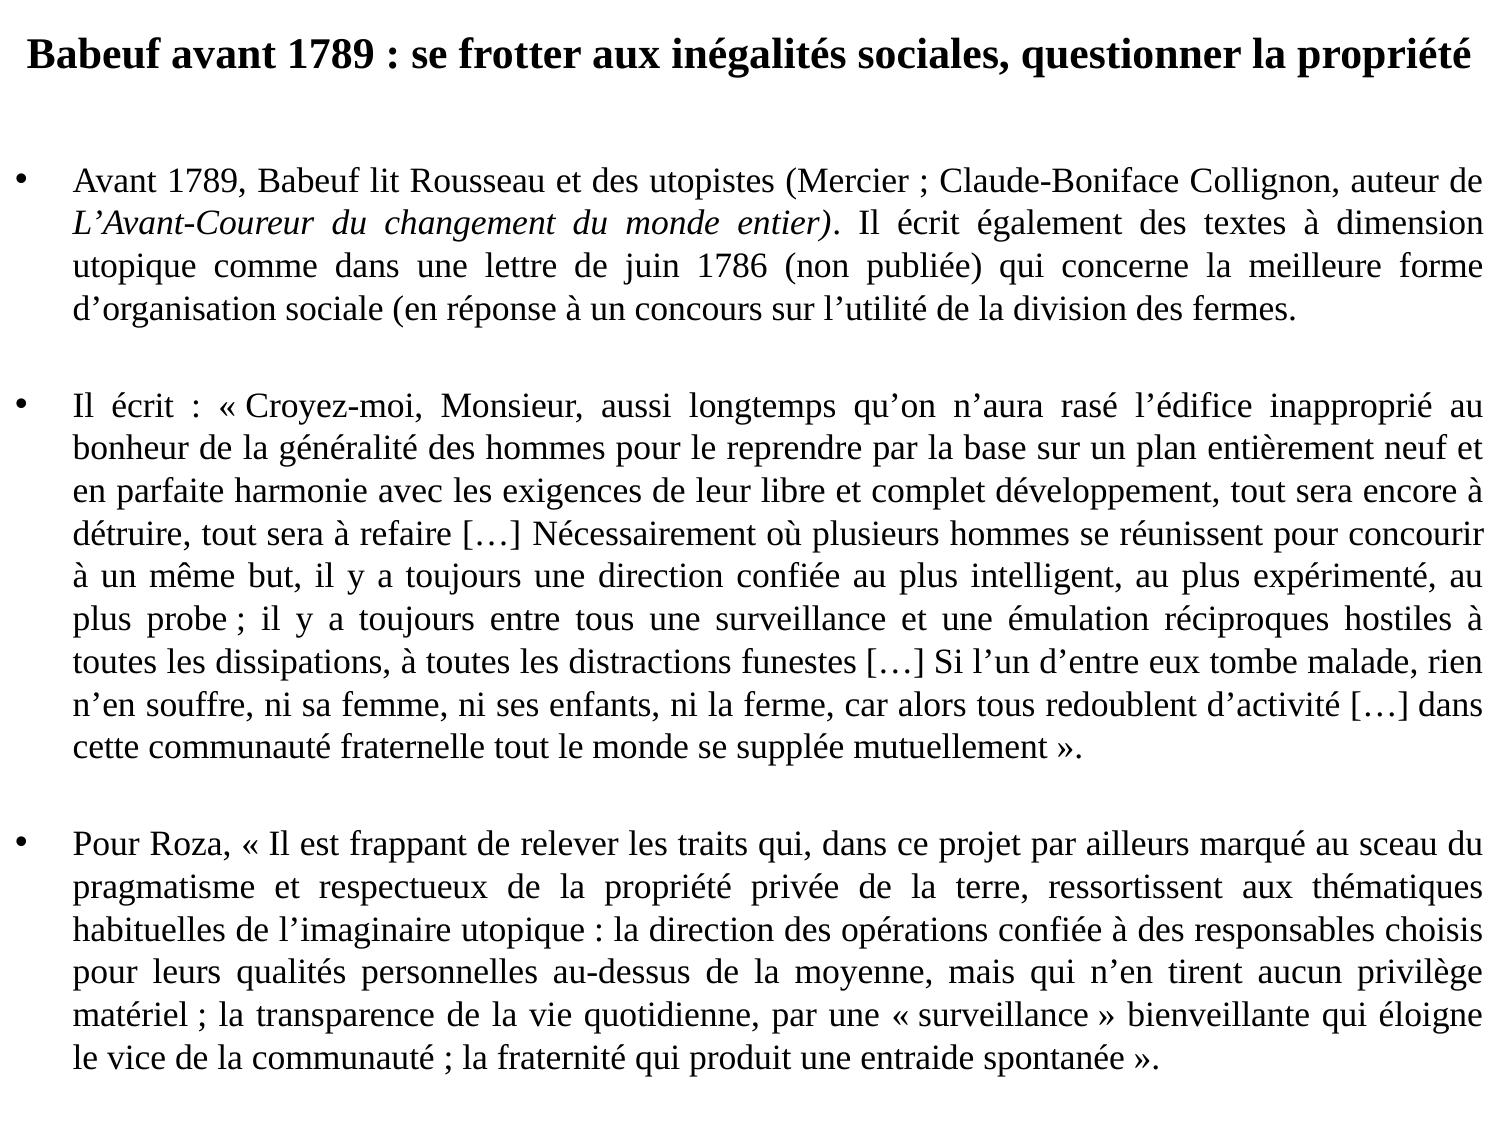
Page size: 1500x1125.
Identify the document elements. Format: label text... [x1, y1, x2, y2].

list Avant 1789, Babeuf lit Rousseau et des utopistes (Mercier ; Claude-Boniface Collignon, auteur de L’Avant-Coureur du changement du monde entier). Il écrit également des textes à dimension utopique comme dans une lettre de juin 1786 (non publiée) qui concerne la meilleure forme d’organisation sociale (en réponse à un concours sur l’utilité de la division des fermes. Il écrit : « Croyez-moi, Monsieur, aussi longtemps qu’on n’aura rasé l’édifice inapproprié au bonheur de la généralité des hommes pour le reprendre par la base sur un plan entièrement neuf et en parfaite harmonie avec les exigences de leur libre et complet développement, tout sera encore à détruire, tout sera à refaire […] Nécessairement où plusieurs hommes se réunissent pour concourir à un même but, il y a toujours une direction confiée au plus intelligent, au plus expérimenté, au plus probe ; il y a toujours entre tous une surveillance et une émulation réciproques hostiles à toutes les dissipations, à toutes les distractions funestes […] Si l’un d’entre eux tombe malade, rien n’en souffre, ni sa femme, ni ses enfants, ni la ferme, car alors tous redoublent d’activité […] dans cette communauté fraternelle tout le monde se supplée mutuellement ». Pour Roza, « Il est frappant de relever les traits qui, dans ce projet par ailleurs marqué au sceau du pragmatisme et respectueux de la propriété privée de la terre, ressortissent aux thématiques habituelles de l’imaginaire utopique : la direction des opérations confiée à des responsables choisis pour leurs qualités personnelles au-dessus de la moyenne, mais qui n’en tirent aucun privilège matériel ; la transparence de la vie quotidienne, par une « surveillance » bienveillante qui éloigne le vice de la communauté ; la fraternité qui produit une entraide spontanée ». [0, 149, 1500, 1125]
title Babeuf avant 1789 : se frotter aux inégalités sociales, questionner la propriété [0, 0, 1500, 102]
